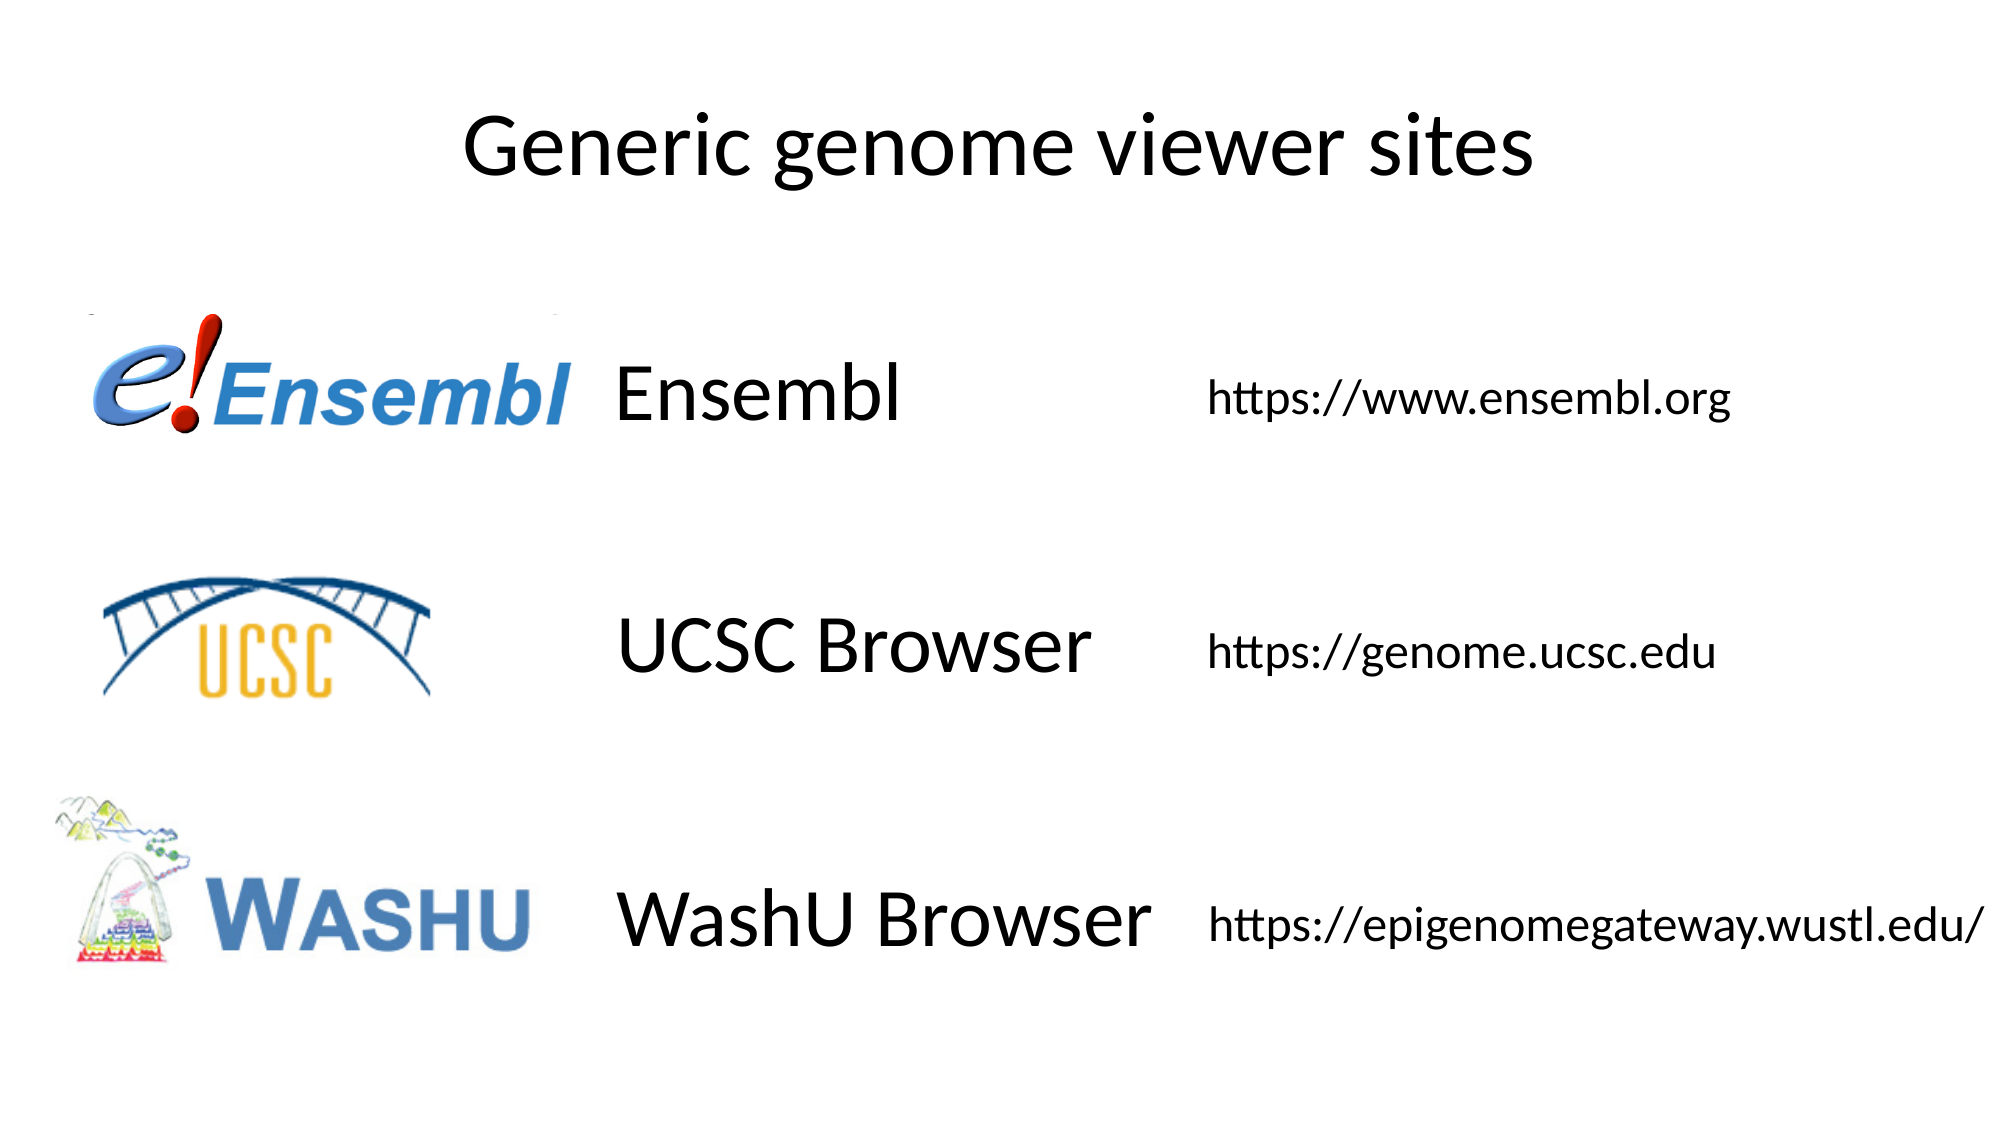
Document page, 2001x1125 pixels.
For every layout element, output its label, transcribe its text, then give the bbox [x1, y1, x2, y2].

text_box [88, 314, 1750, 446]
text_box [54, 796, 2000, 988]
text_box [99, 573, 1736, 705]
title Generic genome viewer sites [99, 45, 1900, 233]
